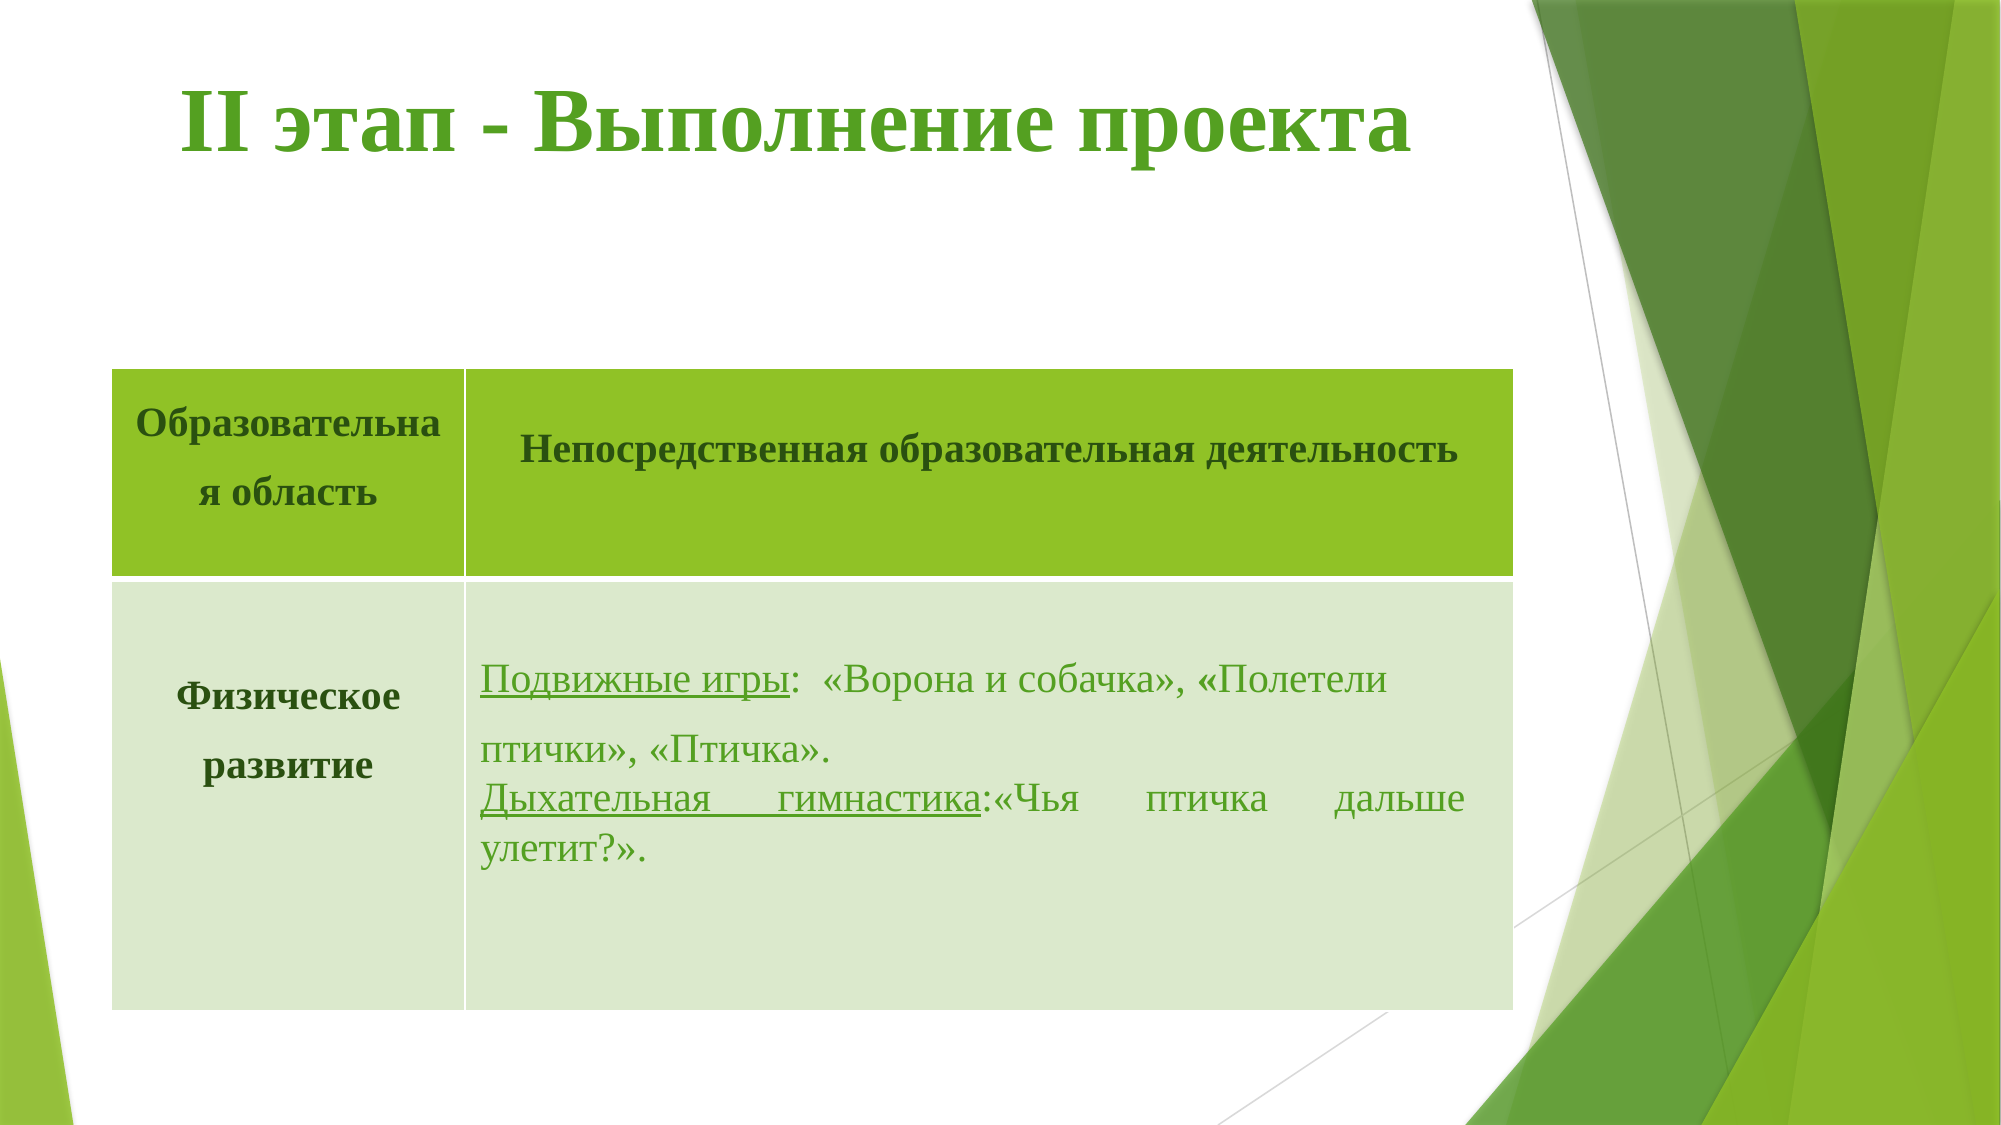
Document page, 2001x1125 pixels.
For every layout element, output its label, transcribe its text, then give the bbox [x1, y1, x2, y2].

table_header Образовательная область [112, 369, 464, 576]
table_cell Подвижные игры: «Ворона и собачка», «Полетели птички», «Птичка». Дыхательная гимнастика:«Чья птичка дальше улетит?». [466, 582, 1513, 1010]
table_cell Физическое развитие [112, 582, 464, 1010]
title II этап - Выполнение проекта [91, 39, 1502, 189]
table_header Непосредственная образовательная деятельность [466, 369, 1513, 576]
